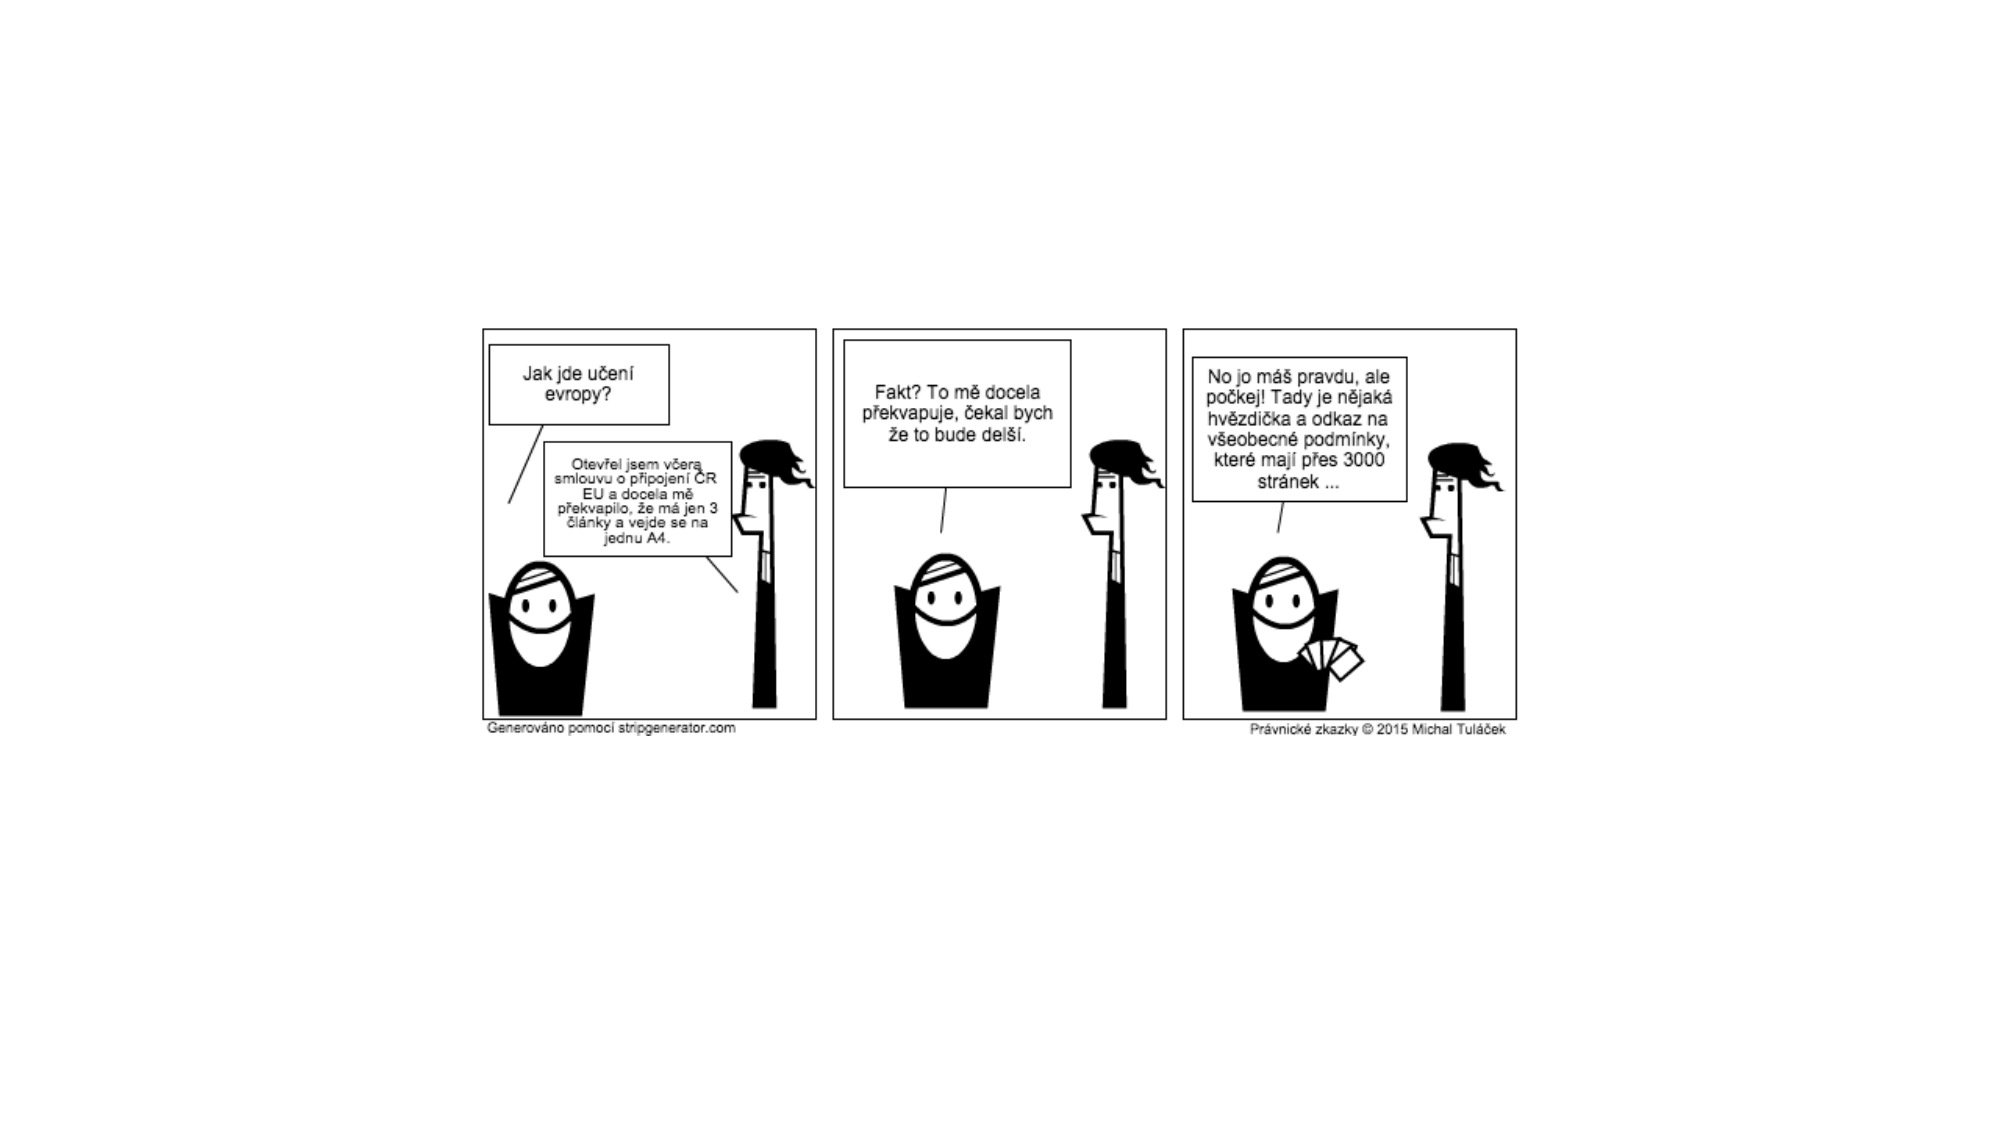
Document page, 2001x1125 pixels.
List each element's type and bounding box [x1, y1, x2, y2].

list [466, 313, 1534, 737]
